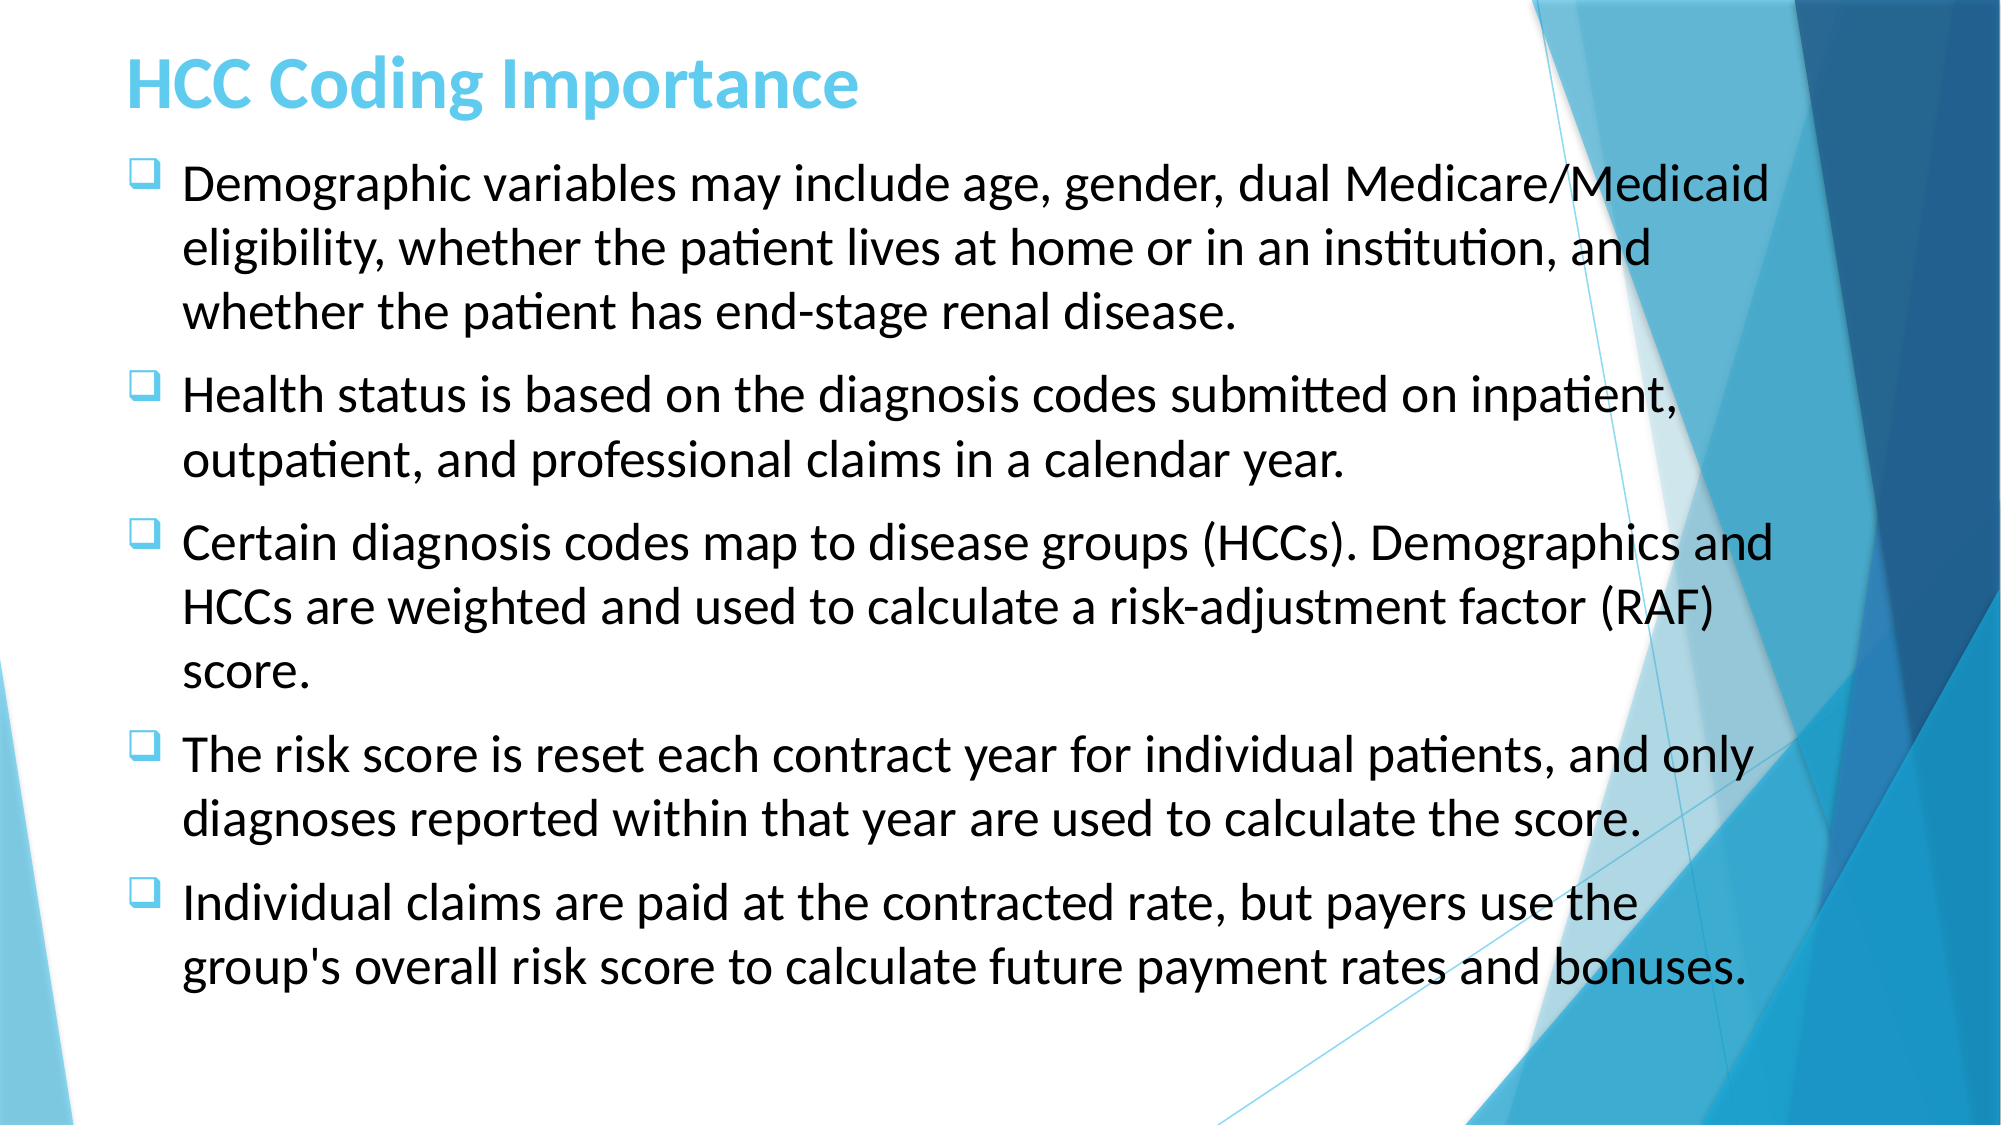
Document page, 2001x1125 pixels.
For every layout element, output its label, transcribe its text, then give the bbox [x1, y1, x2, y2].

title HCC Coding Importance [111, 25, 1522, 139]
list Demographic variables may include age, gender, dual Medicare/Medicaid eligibility, whether the patient lives at home or in an institution, and whether the patient has end-stage renal disease. Health status is based on the diagnosis codes submitted on inpatient, outpatient, and professional claims in a calendar year. Certain diagnosis codes map to disease groups (HCCs). Demographics and HCCs are weighted and used to calculate a risk-adjustment factor (RAF) score. The risk score is reset each contract year for individual patients, and only diagnoses reported within that year are used to calculate the score. Individual claims are paid at the contracted rate, but payers use the group's overall risk score to calculate future payment rates and bonuses. [111, 139, 1799, 1098]
